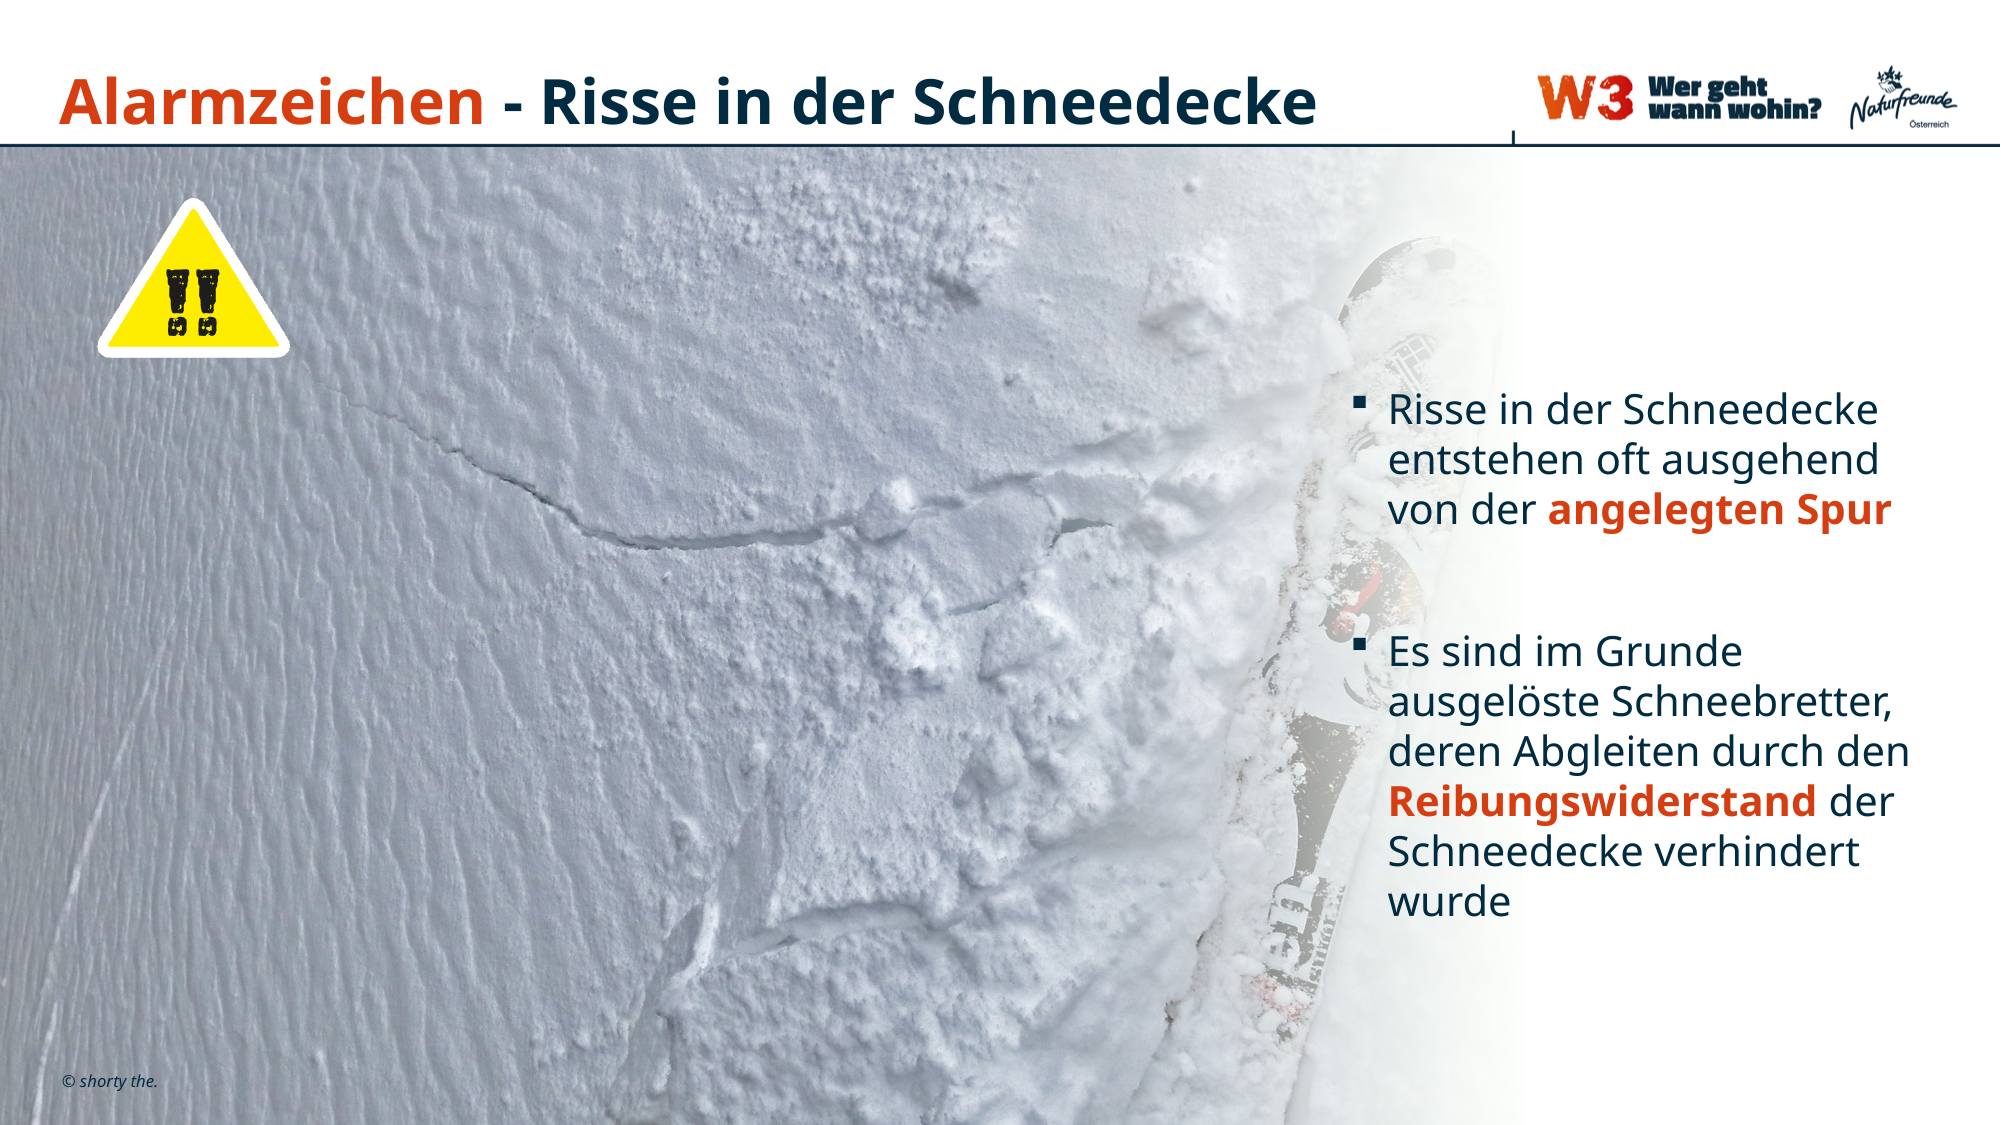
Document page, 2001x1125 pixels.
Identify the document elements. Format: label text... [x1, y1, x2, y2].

picture [0, 35, 2000, 147]
list Risse in der Schneedecke entstehen oft ausgehend von der angelegten Spur Es sind im Grunde ausgelöste Schneebretter, deren Abgleiten durch den Reibungswiderstand der Schneedecke verhindert wurde [1523, 375, 1941, 1053]
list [0, 147, 1523, 1125]
picture [55, 173, 333, 433]
title Alarmzeichen - Risse in der Schneedecke [59, 56, 1480, 139]
